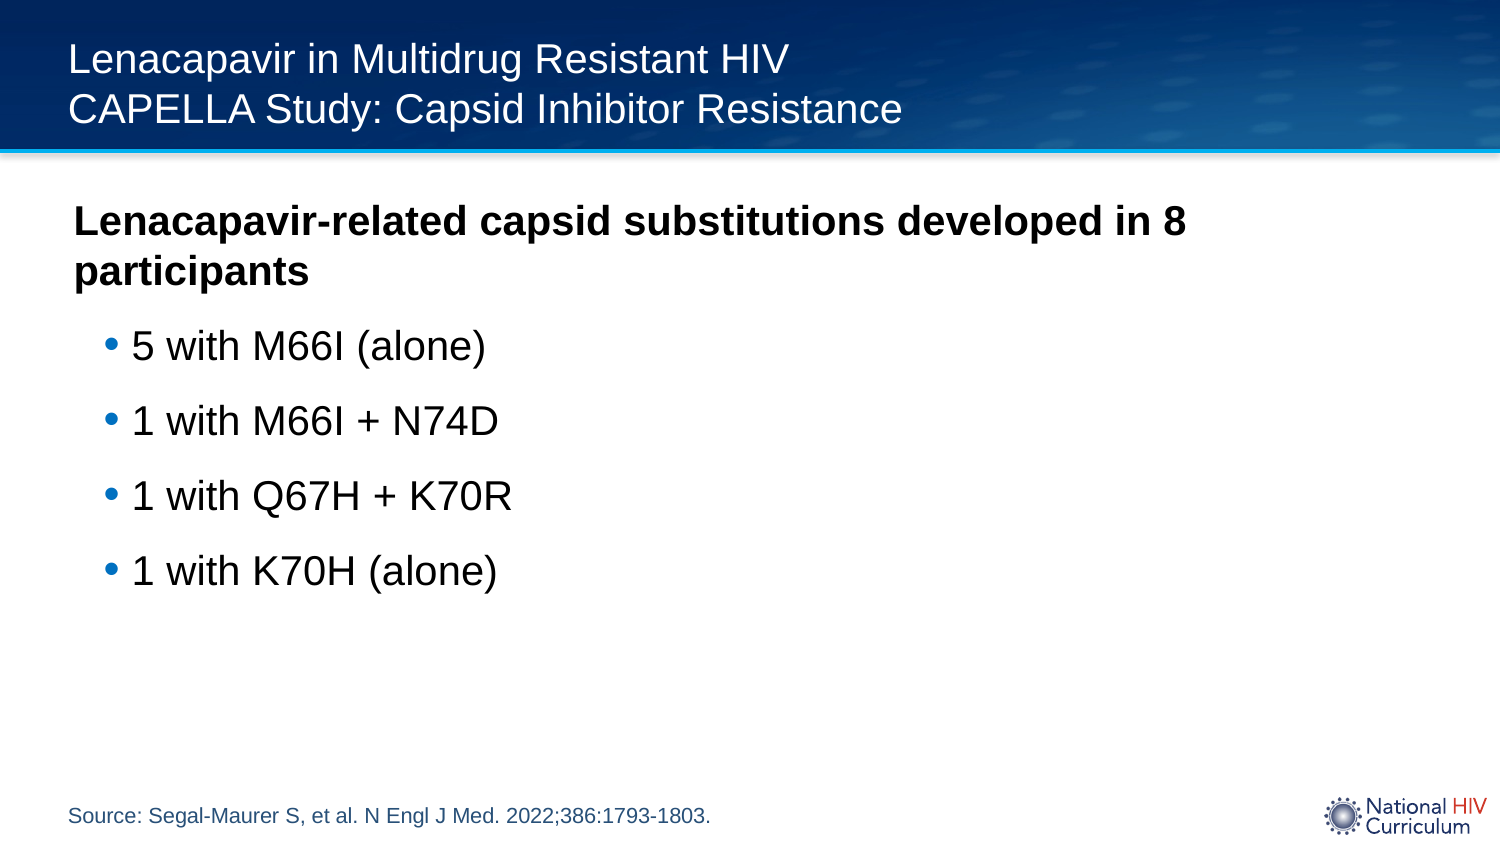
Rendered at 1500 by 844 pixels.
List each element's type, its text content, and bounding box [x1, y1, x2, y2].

list Lenacapavir-related capsid substitutions developed in 8 participants 5 with M66I (alone) 1 with M66I + N74D 1 with Q67H + K70R 1 with K70H (alone) [53, 186, 1450, 777]
picture [1324, 797, 1362, 835]
list Source: Segal-Maurer S, et al. N Engl J Med. 2022;386:1793-1803. [53, 795, 1261, 835]
title Lenacapavir in Multidrug Resistant HIV CAPELLA Study: Capsid Inhibitor Resistance [53, 14, 1447, 149]
picture [0, 0, 1500, 148]
